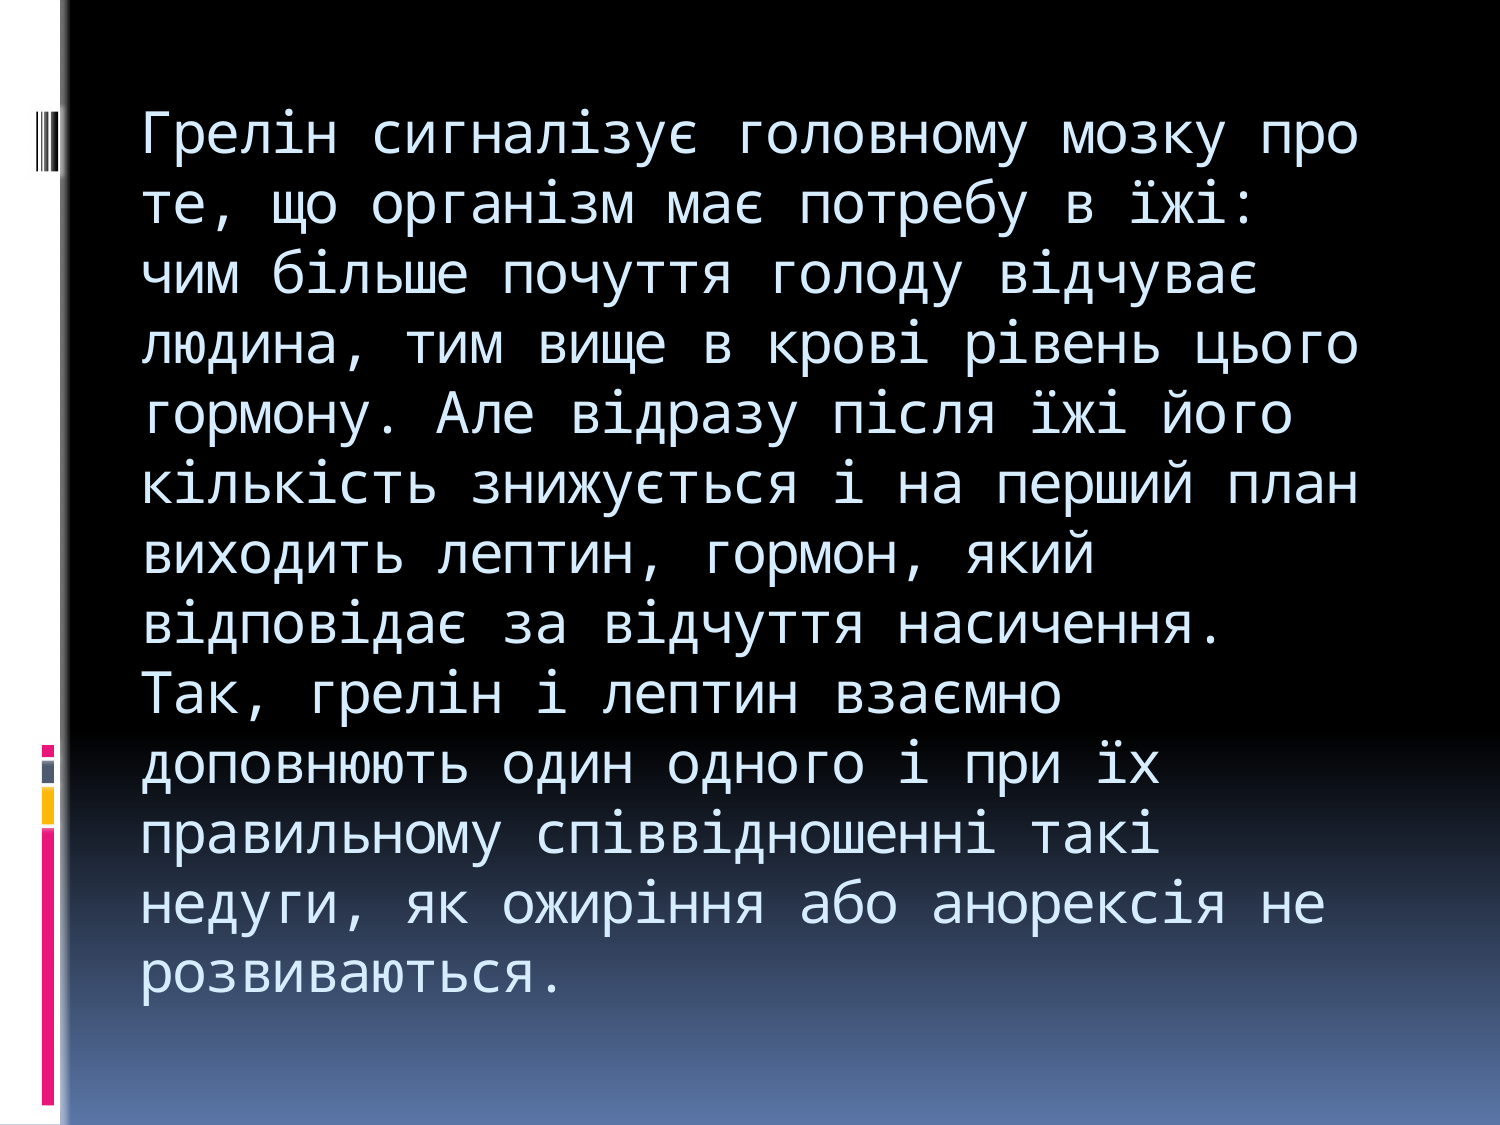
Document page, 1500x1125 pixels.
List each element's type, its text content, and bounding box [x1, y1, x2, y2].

title Грелін сигналізує головному мозку про те, що організм має потребу в їжі: чим більше почуття голоду відчуває людина, тим вище в крові рівень цього гормону. Але відразу після їжі його кількість знижується і на перший план виходить лептин, гормон, який відповідає за відчуття насичення. Так, грелін і лептин взаємно доповнюють один одного і при їх правильному співвідношенні такі недуги, як ожиріння або анорексія не розвиваються. [125, 87, 1388, 275]
